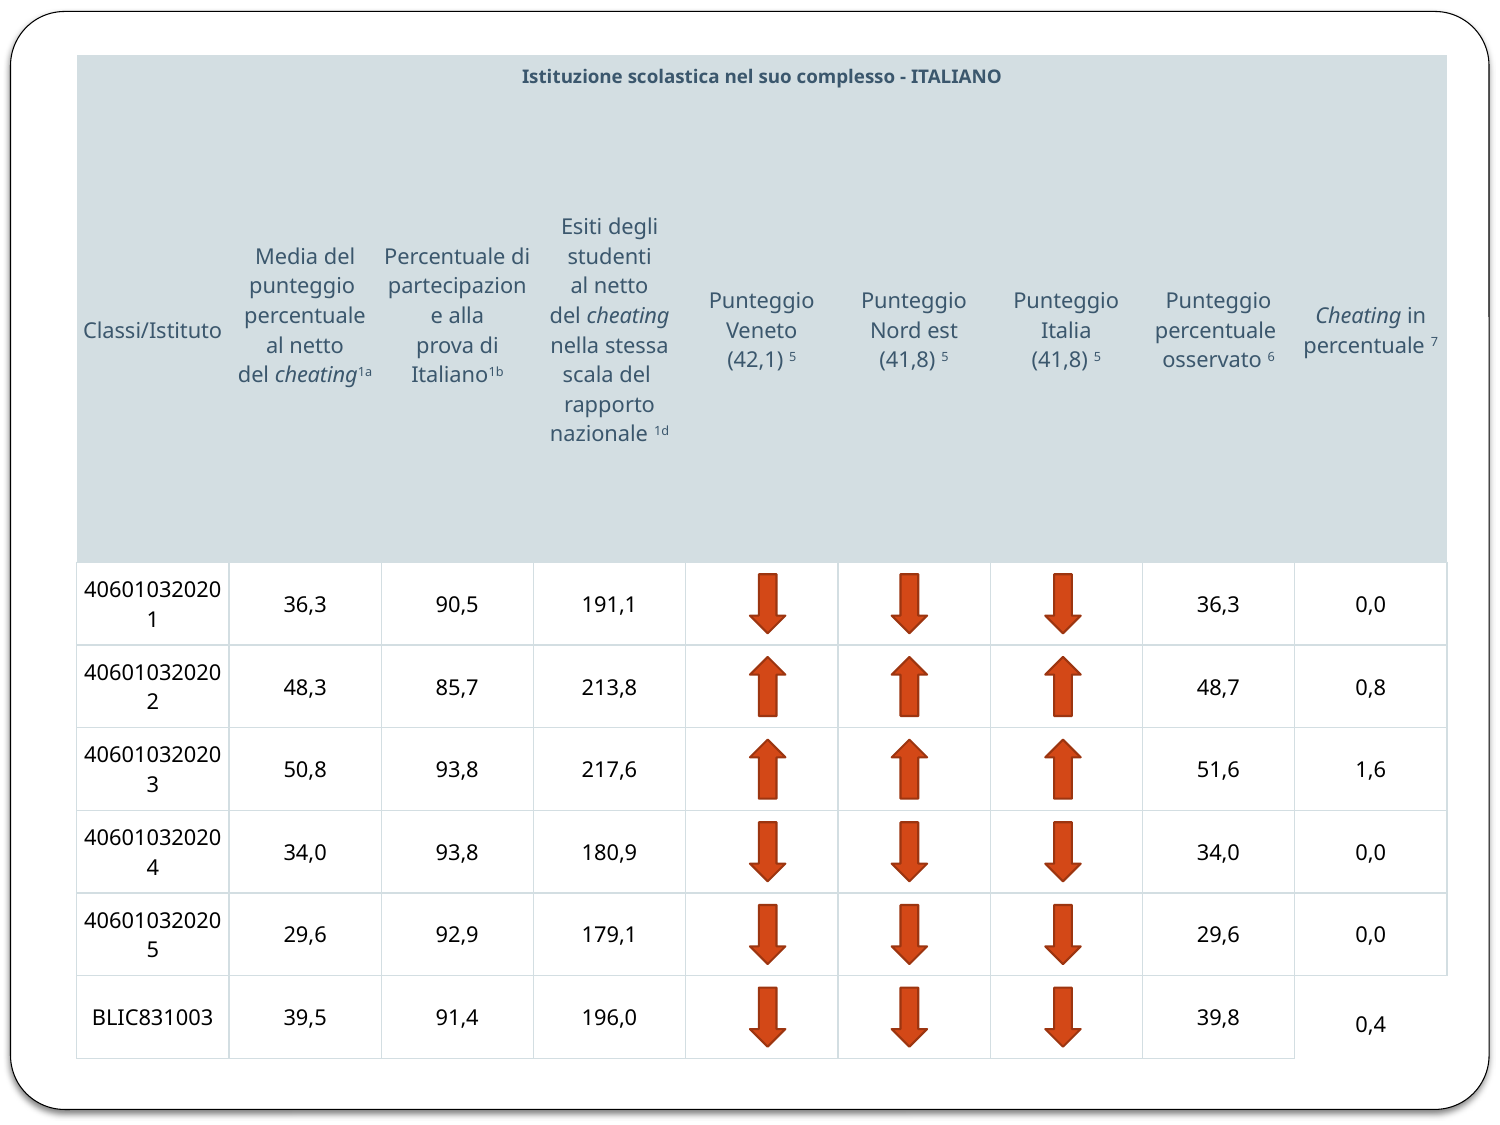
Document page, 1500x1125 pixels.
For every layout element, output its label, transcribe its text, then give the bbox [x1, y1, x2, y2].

table_cell 406010320202 [77, 646, 228, 727]
table_cell 217,6 [534, 728, 685, 810]
table_cell 50,8 [230, 728, 381, 810]
table_cell 34,0 [230, 811, 381, 892]
text_box [890, 738, 929, 800]
table_cell [991, 976, 1142, 1058]
table_cell Punteggio Nord est (41,8) 5 [838, 97, 990, 562]
text_box [1044, 986, 1082, 1048]
table_cell 406010320203 [77, 728, 228, 810]
table_cell 85,7 [382, 646, 533, 727]
table_cell 1,6 [1295, 728, 1446, 810]
table_cell 179,1 [534, 894, 685, 975]
table_cell 0,8 [1295, 646, 1446, 727]
text_box [1044, 573, 1082, 635]
table_cell 48,7 [1143, 646, 1294, 727]
text_box [890, 821, 929, 883]
table_cell 34,0 [1143, 811, 1294, 892]
text_box [1044, 656, 1082, 718]
table_cell 406010320201 [77, 563, 228, 644]
table_cell [991, 894, 1142, 975]
table_cell 191,1 [534, 563, 685, 644]
table_cell Esiti degli studenti al netto del cheating nella stessa scala del rapporto nazionale 1d [533, 97, 686, 562]
text_box [1044, 903, 1082, 965]
text_box [748, 656, 787, 718]
table_cell 213,8 [534, 646, 685, 727]
table_cell [839, 728, 990, 810]
table_cell [839, 894, 990, 975]
table_cell [839, 646, 990, 727]
table_cell [991, 728, 1142, 810]
text_box [890, 656, 929, 718]
text_box [748, 738, 787, 800]
text_box [748, 821, 787, 883]
table_cell Percentuale di partecipazione alla prova di Italiano1b [381, 97, 533, 562]
table_cell [991, 646, 1142, 727]
table_cell 92,9 [382, 894, 533, 975]
table_cell 93,8 [382, 811, 533, 892]
table_cell [839, 563, 990, 644]
text_box [890, 986, 929, 1048]
text_box [748, 573, 787, 635]
text_box [748, 903, 787, 965]
table_cell [686, 894, 837, 975]
table_cell 51,6 [1143, 728, 1294, 810]
table_cell 29,6 [1143, 894, 1294, 975]
table_cell 48,3 [230, 646, 381, 727]
table_cell 0,0 [1295, 894, 1446, 975]
table_cell 90,5 [382, 563, 533, 644]
table_cell 180,9 [534, 811, 685, 892]
table_cell [686, 563, 837, 644]
table_cell 36,3 [1143, 563, 1294, 644]
table_cell 91,4 [382, 976, 533, 1058]
text_box [0, 0, 50, 50]
table_cell Punteggio percentuale osservato 6 [1142, 97, 1295, 562]
table_cell Punteggio Veneto (42,1) 5 [686, 97, 838, 562]
table_cell 39,8 [1143, 976, 1294, 1058]
table_cell [839, 976, 990, 1058]
text_box [748, 986, 787, 1048]
table_cell [991, 563, 1142, 644]
table_cell 196,0 [534, 976, 685, 1058]
table_cell Media del punteggio percentuale al netto del cheating1a [229, 97, 381, 562]
table_cell [991, 811, 1142, 892]
table_cell 29,6 [230, 894, 381, 975]
table_cell 39,5 [230, 976, 381, 1058]
table_cell 36,3 [230, 563, 381, 644]
table_cell 0,0 [1295, 811, 1446, 892]
table_cell 406010320204 [77, 811, 228, 892]
table_cell [686, 646, 837, 727]
table_cell [686, 728, 837, 810]
table_cell 0,0 [1295, 563, 1446, 644]
text_box [1044, 738, 1082, 800]
table_cell [686, 976, 837, 1058]
table_cell Punteggio Italia (41,8) 5 [990, 97, 1142, 562]
table_cell Classi/Istituto [77, 97, 229, 562]
table_cell [686, 811, 837, 892]
table_cell [839, 811, 990, 892]
table_cell BLIC831003 [77, 976, 228, 1058]
table_cell 0,4 [1295, 976, 1447, 1058]
text_box [890, 573, 929, 635]
table_header Istituzione scolastica nel suo complesso - ITALIANO [77, 55, 1447, 97]
table_cell Cheating in percentuale 7 [1295, 97, 1447, 562]
table_cell 93,8 [382, 728, 533, 810]
text_box [890, 903, 929, 965]
text_box [1044, 821, 1082, 883]
table_cell 406010320205 [77, 894, 228, 975]
